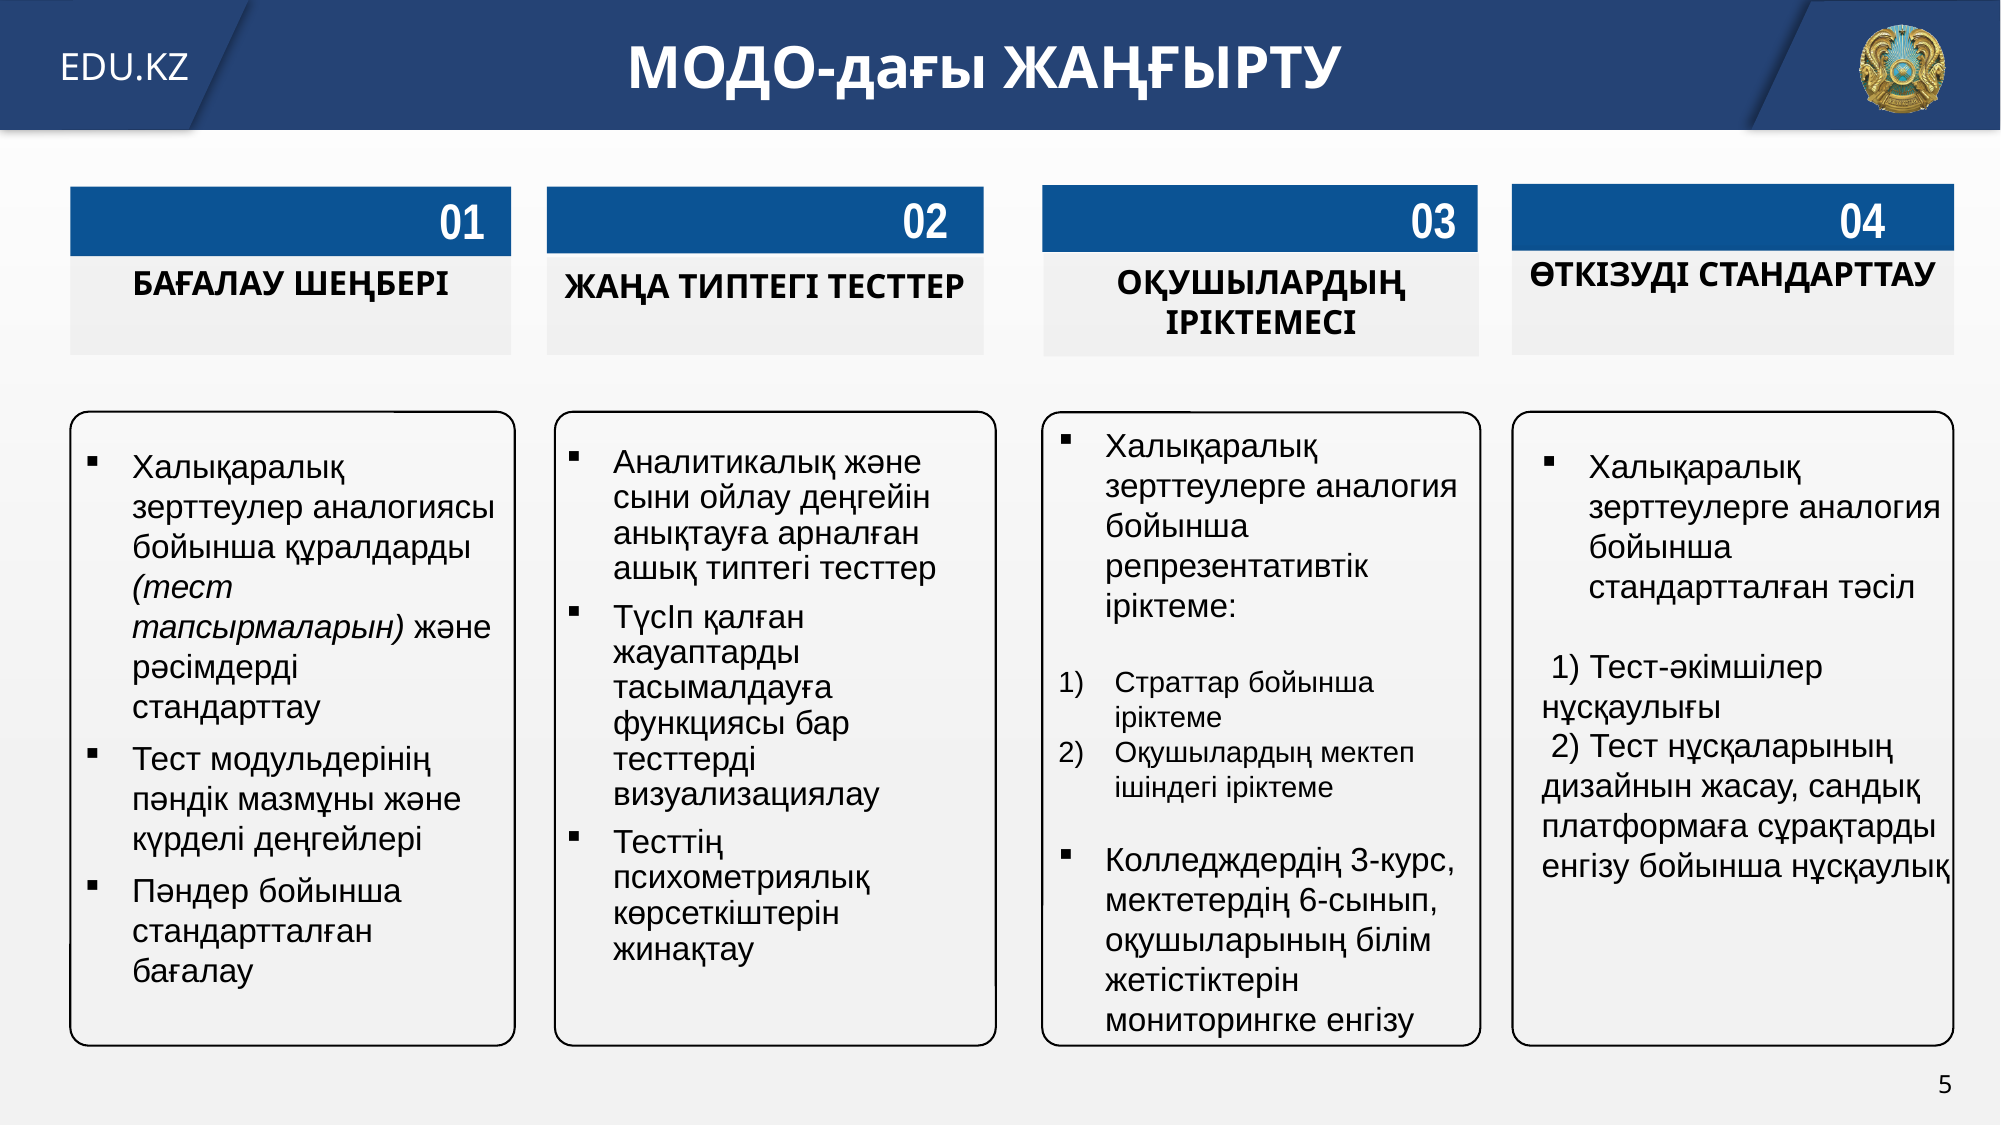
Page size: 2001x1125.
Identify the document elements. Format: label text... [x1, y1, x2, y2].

text_box Аналитикалық және сыни ойлау деңгейін анықтауға арналған ашық типтегі тесттер ТүсІп қалған жауаптарды тасымалдауға функциясы бар тесттерді визуализациялау Тесттің психометриялық көрсеткіштерін жинақтау [551, 437, 988, 975]
text_box [69, 410, 516, 1047]
text_box [70, 186, 369, 255]
text_box 5 [1877, 1061, 2000, 1107]
text_box [963, 186, 984, 254]
text_box [1042, 185, 1341, 252]
text_box 02 [832, 181, 963, 257]
text_box [1047, 411, 1475, 416]
text_box БАҒАЛАУ ШЕҢБЕРІ [70, 255, 512, 355]
text_box [1511, 410, 1955, 1047]
text_box ОҚУШЫЛАРДЫҢ ІРІКТЕМЕСІ [1043, 253, 1479, 357]
text_box 03 [1341, 180, 1471, 256]
text_box [546, 186, 832, 254]
text_box МОДО-дағы ЖАҢҒЫРТУ [611, 18, 1551, 108]
text_box 04 [1769, 180, 1900, 256]
text_box Халықаралық зерттеулерге аналогия бойынша стандартталған тәсіл 1) Тест-әкімшілер нұсқаулығы 2) Тест нұсқаларының дизайнын жасау, сандық платформаға сұрақтарды енгізу бойынша нұсқаулық [1526, 437, 1972, 932]
text_box Халықаралық зерттеулерге аналогия бойынша репрезентативтік іріктеме: Страттар бойынша іріктеме Оқушылардың мектеп ішіндегі іріктеме Колледждердің 3-курс, мектетердің 6-сынып, оқушыларының білім жетістіктерін мониторингке енгізу [1043, 416, 1494, 1086]
text_box [1900, 183, 1955, 245]
text_box [1471, 185, 1478, 252]
text_box ӨТКІЗУДІ СТАНДАРТТАУ [1511, 245, 1955, 355]
text_box 01 [369, 182, 500, 255]
picture [1858, 24, 1946, 114]
text_box [500, 186, 512, 255]
text_box [553, 410, 997, 1047]
text_box [1511, 183, 1769, 245]
text_box ЖАҢА ТИПТЕГІ ТЕСТТЕР [546, 257, 984, 355]
